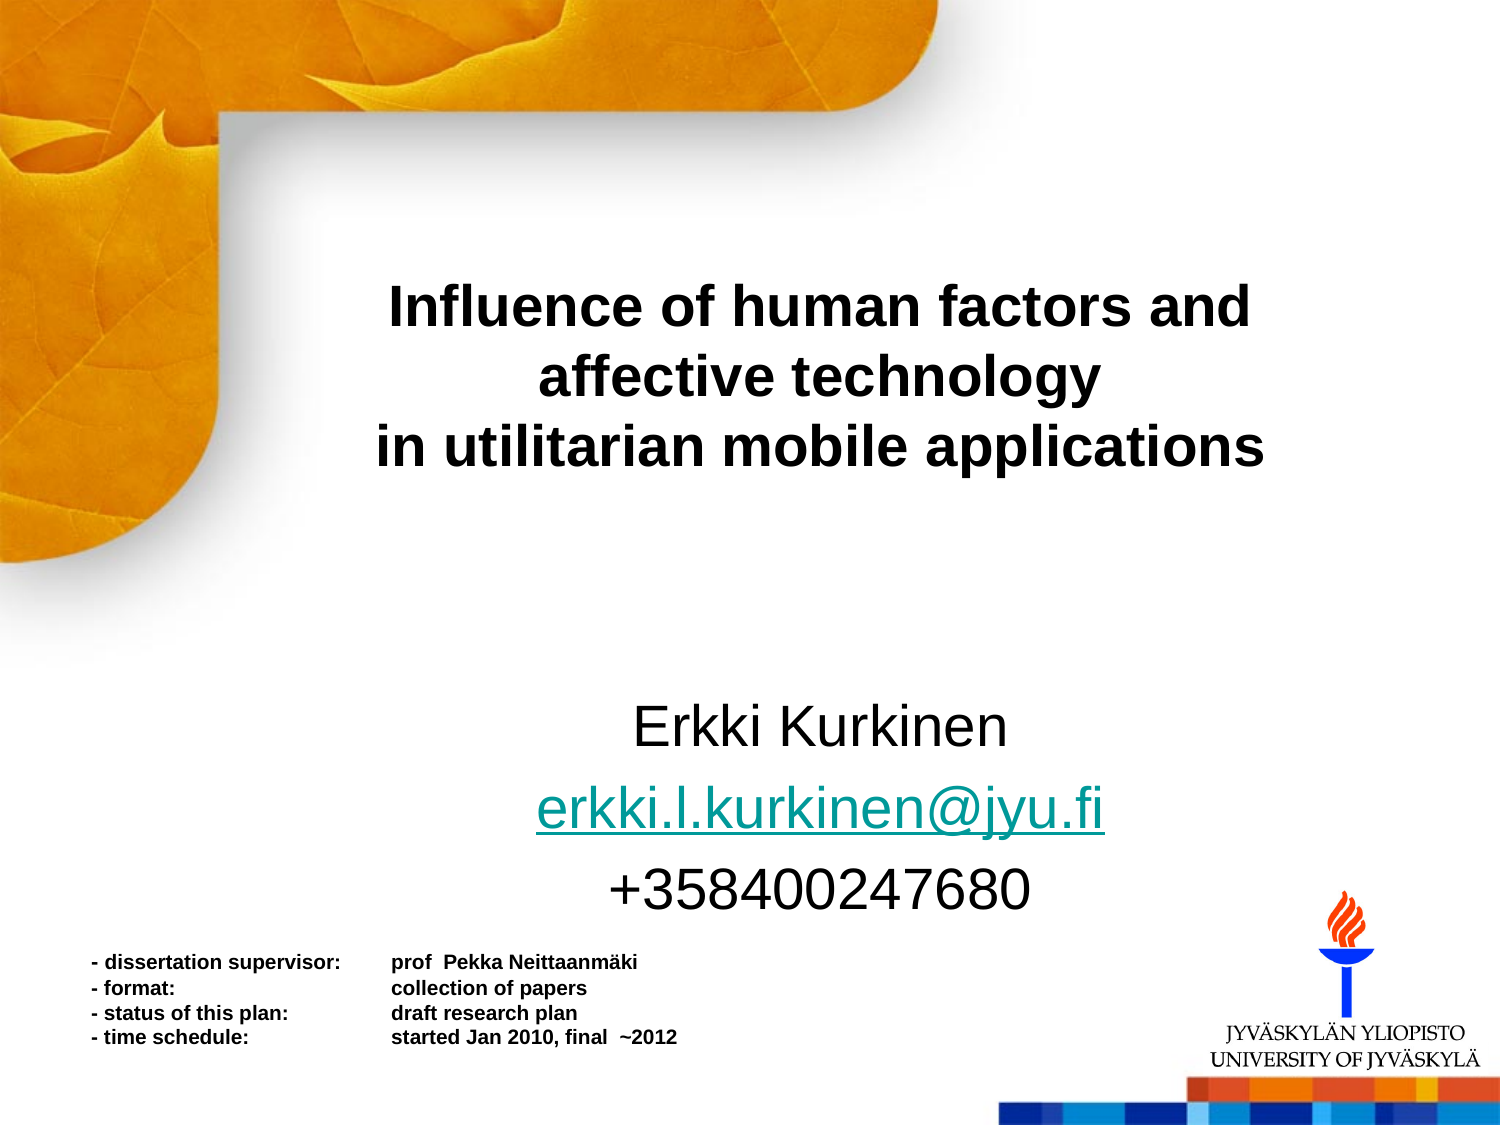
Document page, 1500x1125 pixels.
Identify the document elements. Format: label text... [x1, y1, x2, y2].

text_box - dissertation supervisor: prof Pekka Neittaanmäki - format: collection of papers - status of this plan: draft research plan - time schedule: started Jan 2010, final ~2012 [76, 940, 693, 1057]
picture [0, 0, 1500, 1125]
title Influence of human factors and affective technology in utilitarian mobile applications [265, 349, 1377, 591]
subtitle Erkki Kurkinen erkki.l.kurkinen@jyu.fi +358400247680 [265, 680, 1377, 847]
